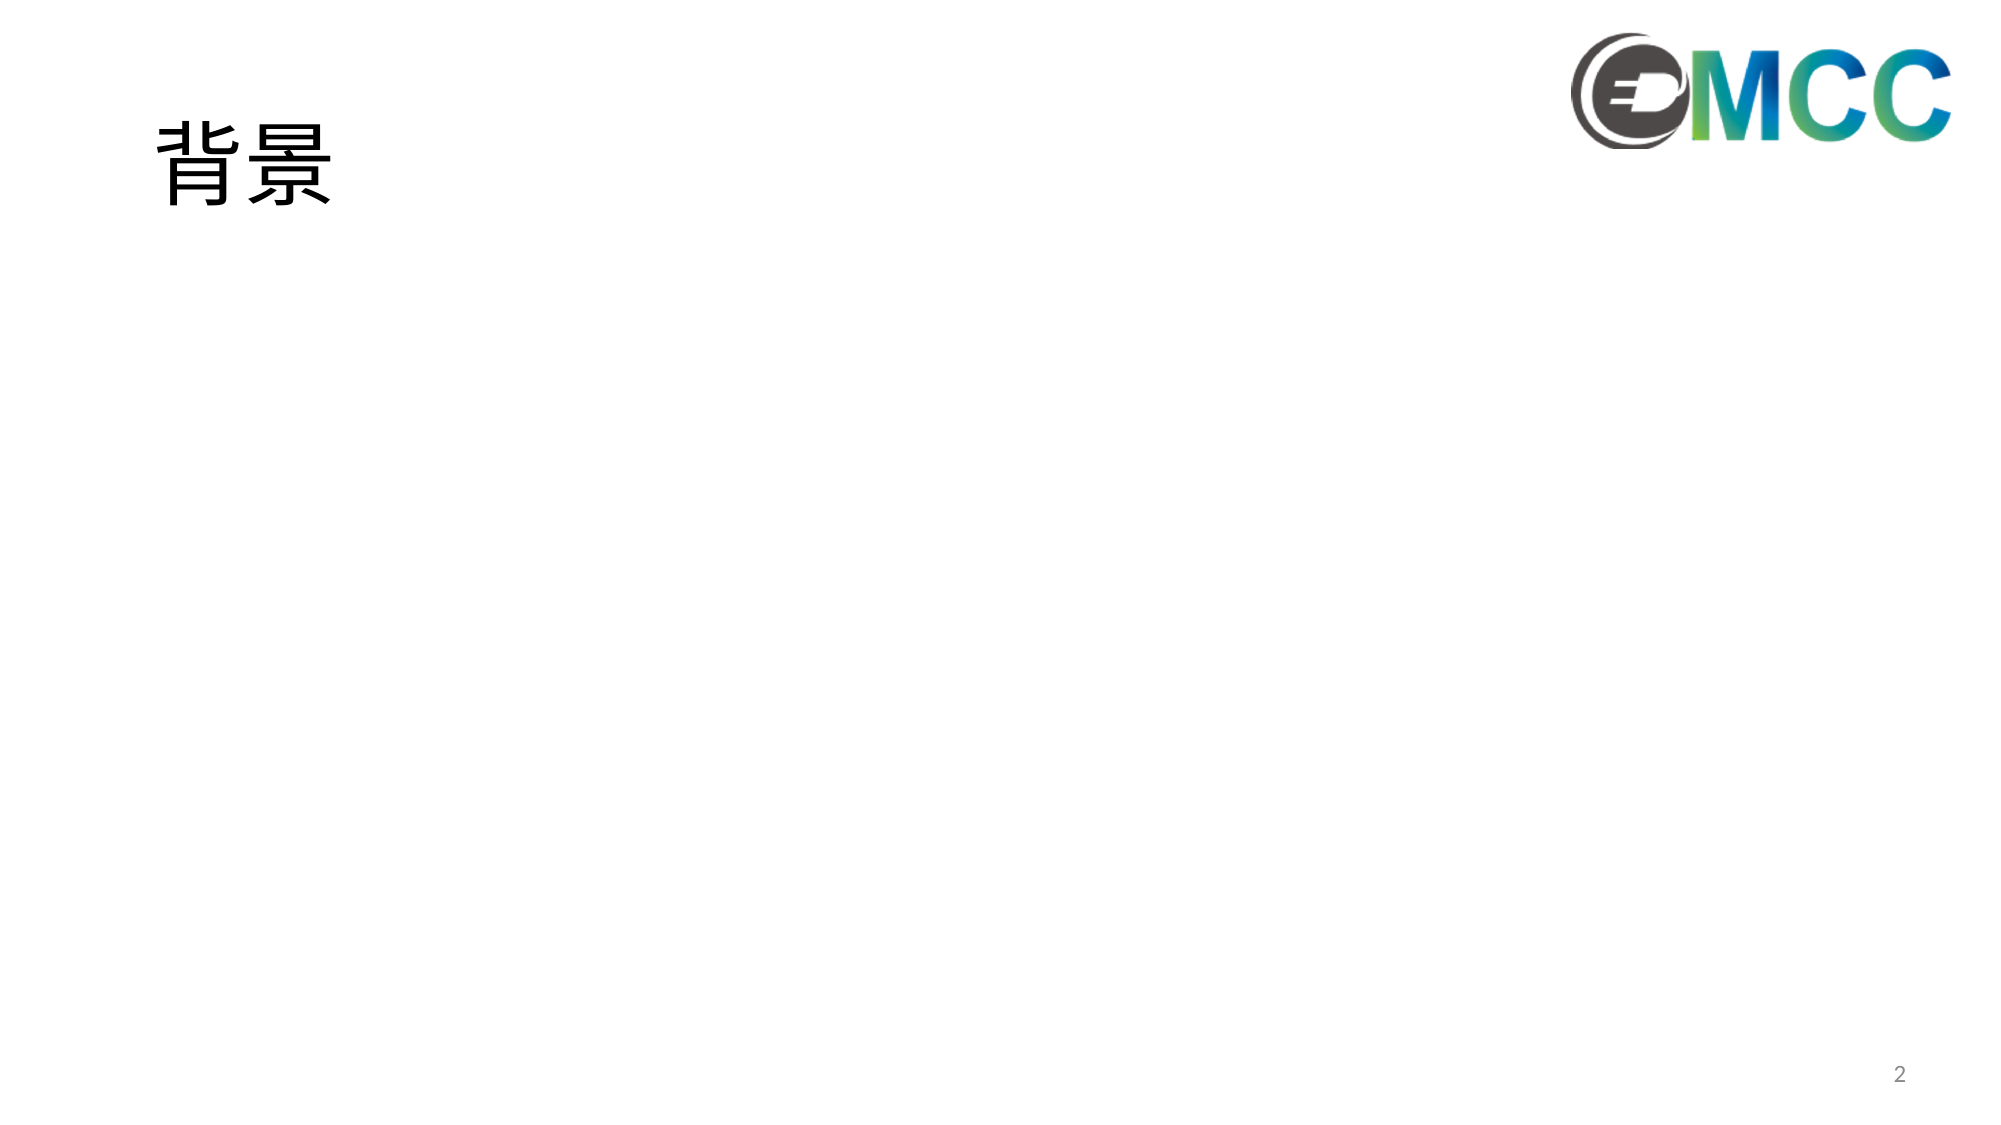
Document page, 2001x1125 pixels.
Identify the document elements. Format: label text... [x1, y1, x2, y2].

picture [1571, 30, 1951, 149]
title 背景 [137, 59, 1863, 278]
slide_number 2 [1571, 1042, 1922, 1103]
